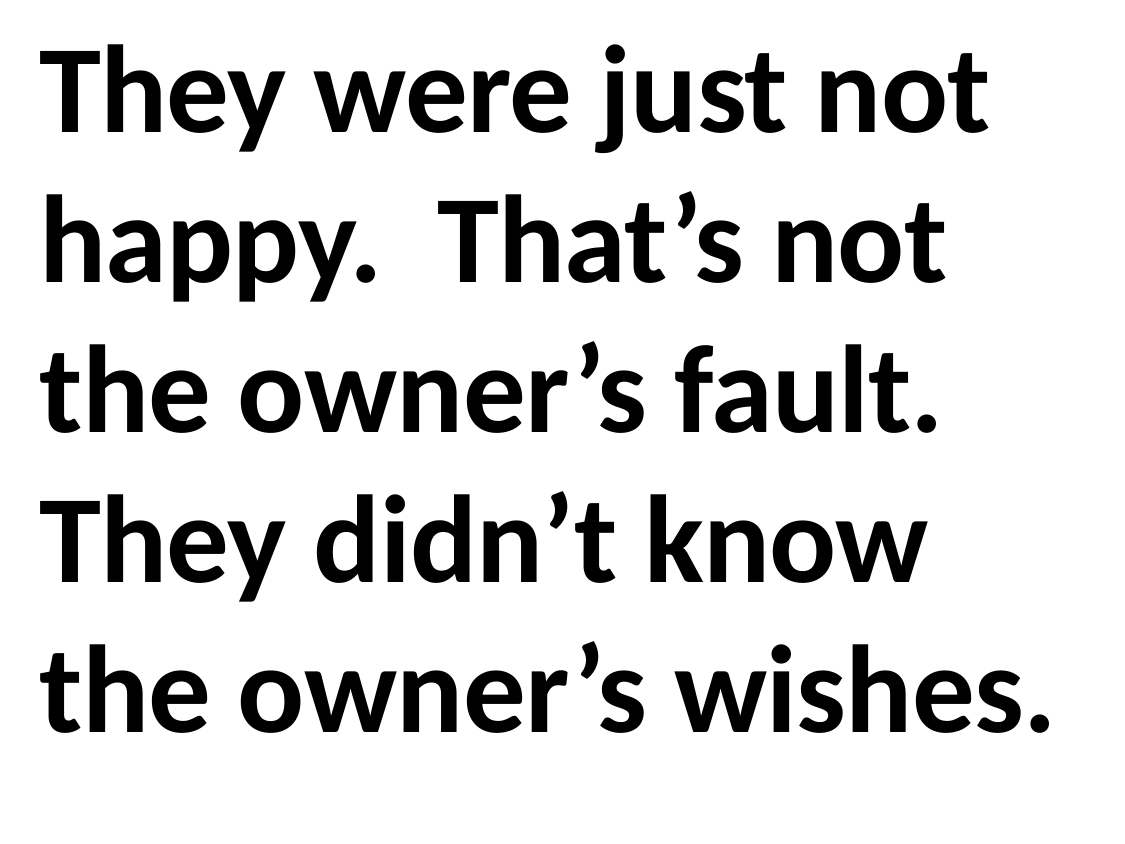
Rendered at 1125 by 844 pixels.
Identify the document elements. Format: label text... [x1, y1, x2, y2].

text_box They were just not happy. That’s not the owner’s fault. They didn’t know the owner’s wishes. [24, 0, 1088, 765]
